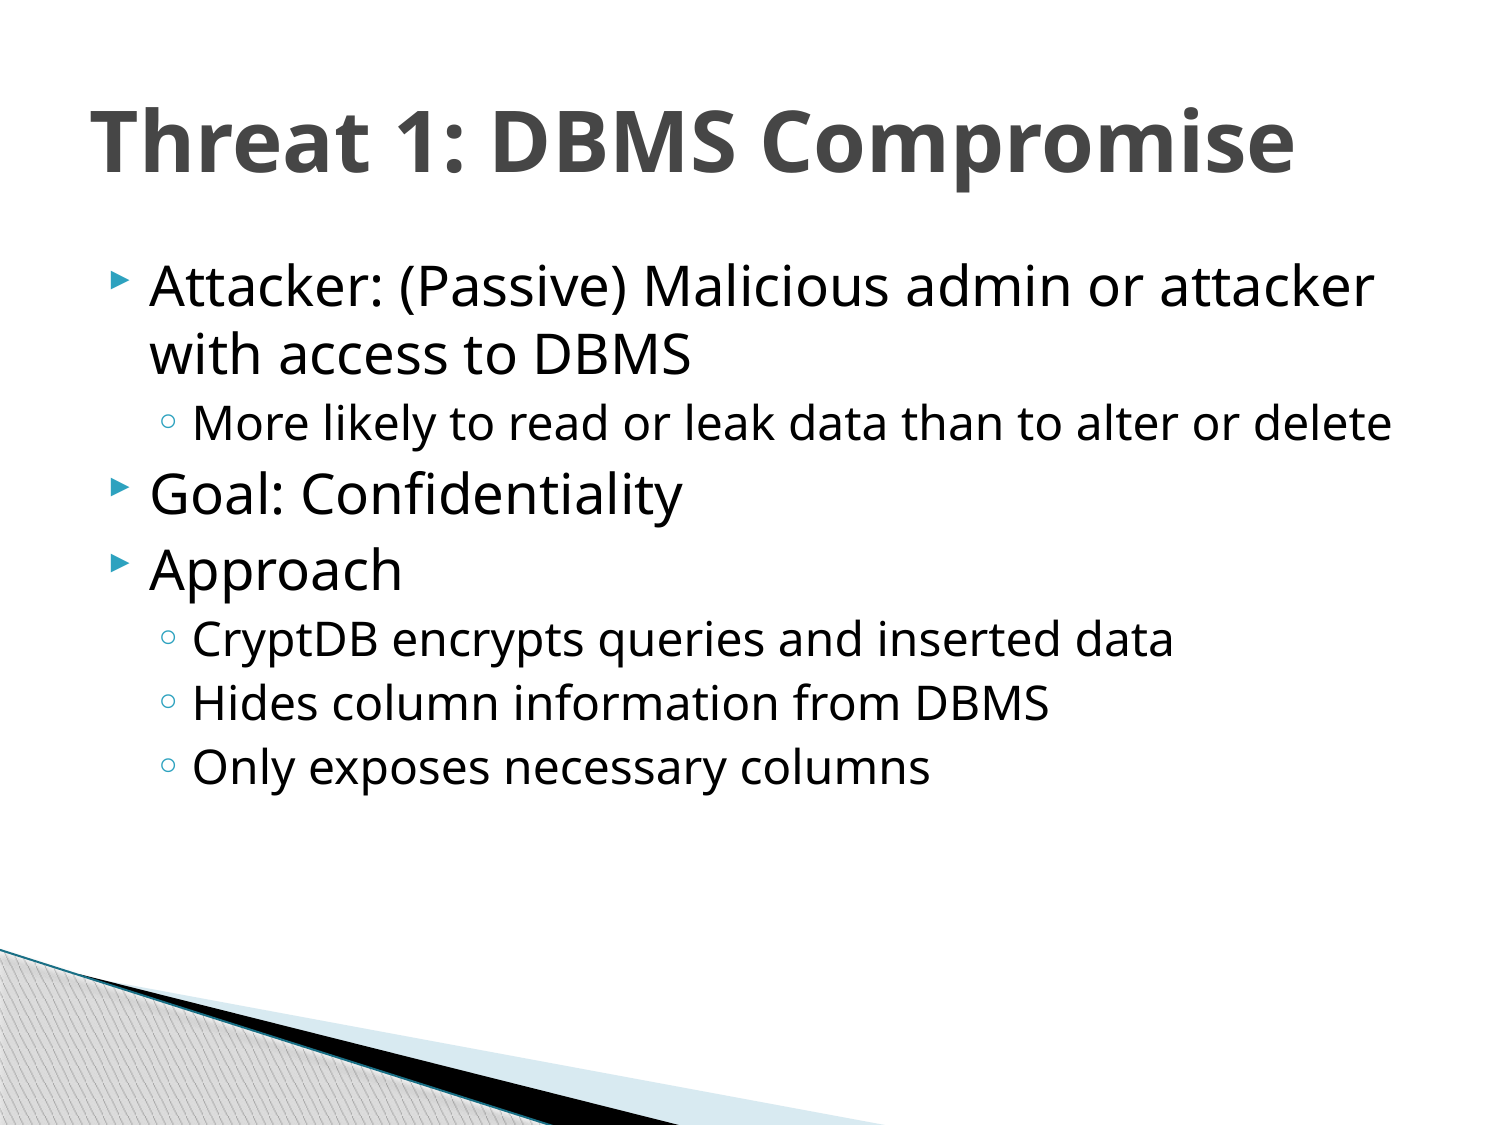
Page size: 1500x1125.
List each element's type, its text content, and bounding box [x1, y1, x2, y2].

title Threat 1: DBMS Compromise [75, 45, 1425, 233]
list Attacker: (Passive) Malicious admin or attacker with access to DBMS More likely to read or leak data than to alter or delete Goal: Confidentiality Approach CryptDB encrypts queries and inserted data Hides column information from DBMS Only exposes necessary columns [75, 243, 1425, 986]
